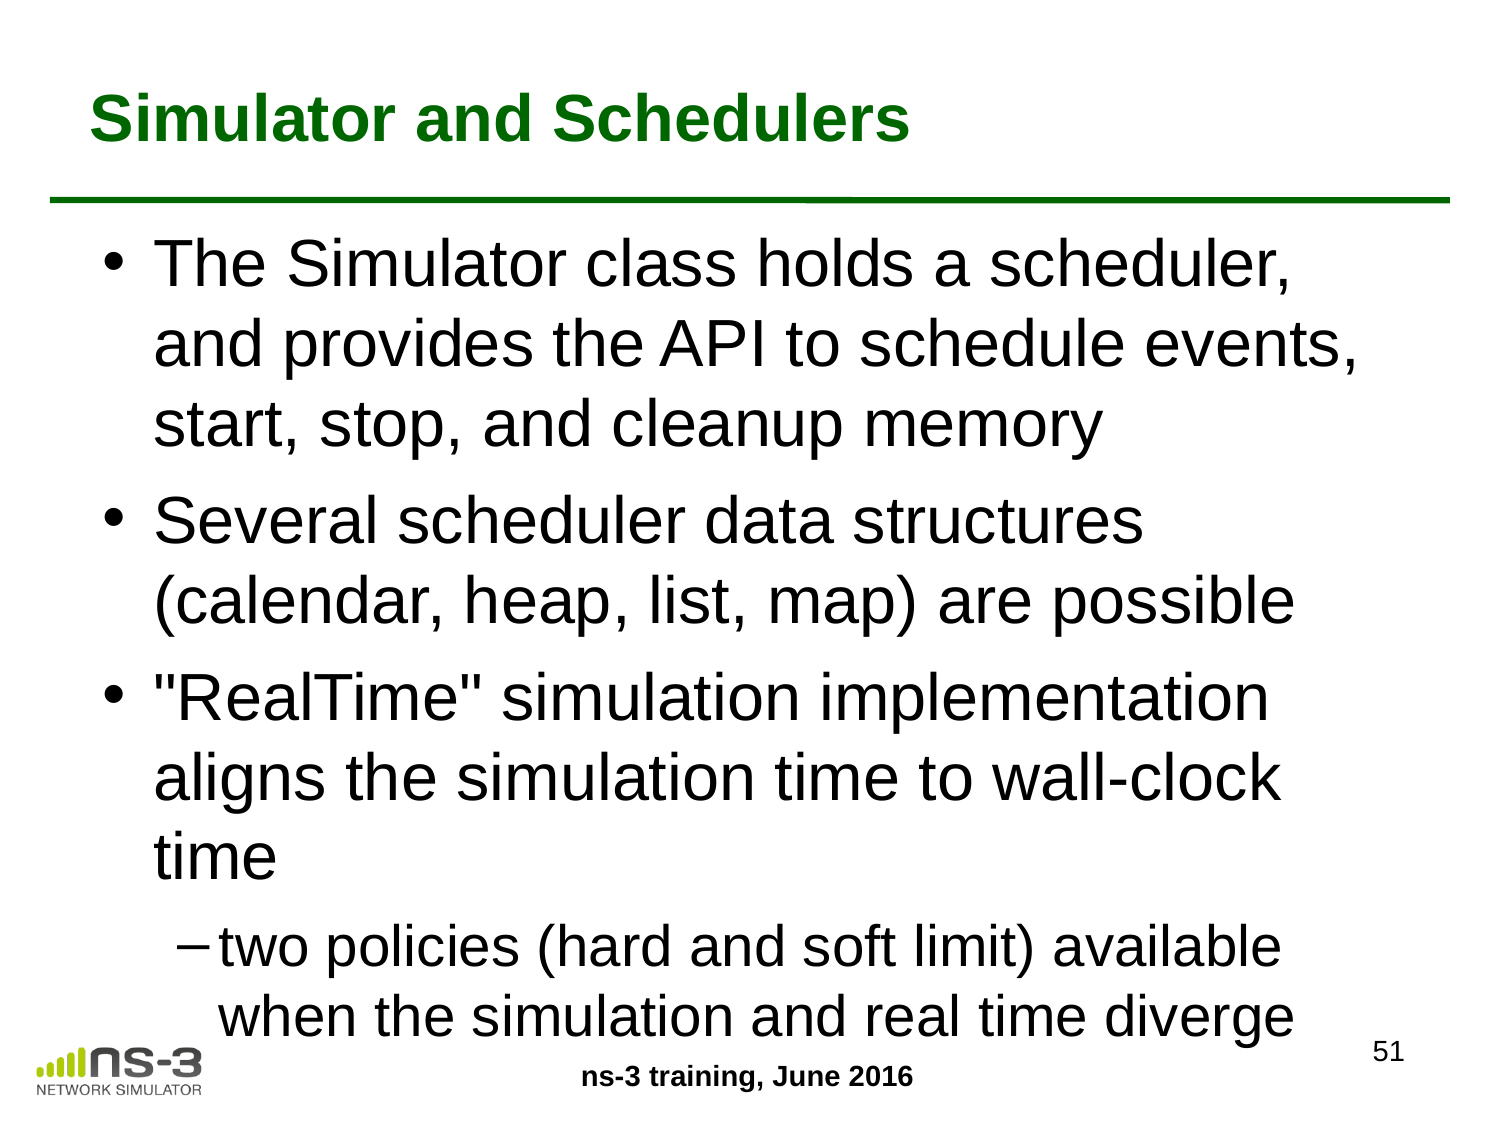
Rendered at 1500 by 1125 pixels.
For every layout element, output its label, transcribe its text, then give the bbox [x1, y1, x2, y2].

list The Simulator class holds a scheduler, and provides the API to schedule events, start, stop, and cleanup memory Several scheduler data structures (calendar, heap, list, map) are possible "RealTime" simulation implementation aligns the simulation time to wall-clock time two policies (hard and soft limit) available when the simulation and real time diverge [87, 212, 1433, 1012]
picture [24, 1017, 213, 1125]
footer ns-3 training, June 2016 [512, 1049, 983, 1125]
slide_number 51 [1074, 1024, 1421, 1101]
title Simulator and Schedulers [74, 44, 1421, 186]
